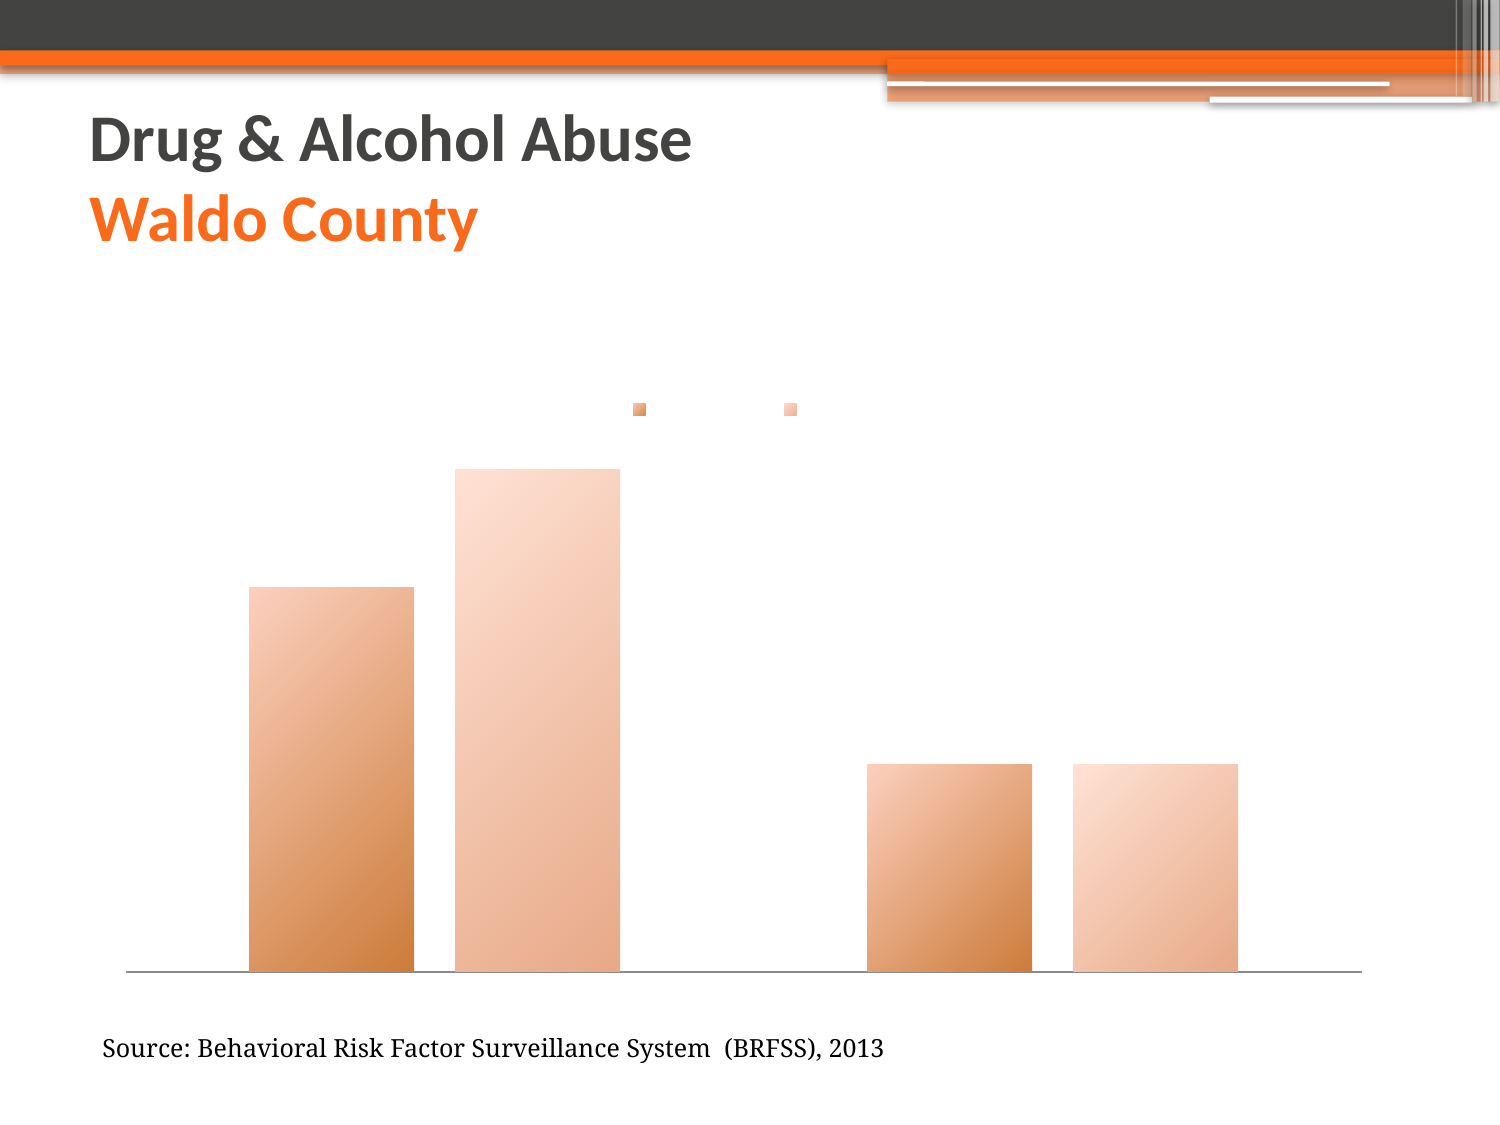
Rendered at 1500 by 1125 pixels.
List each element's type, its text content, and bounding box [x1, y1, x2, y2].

chart [99, 299, 1388, 1013]
text_box Source: Behavioral Risk Factor Surveillance System (BRFSS), 2013 [87, 1025, 1000, 1070]
title Drug & Alcohol Abuse Waldo County [75, 87, 1425, 263]
